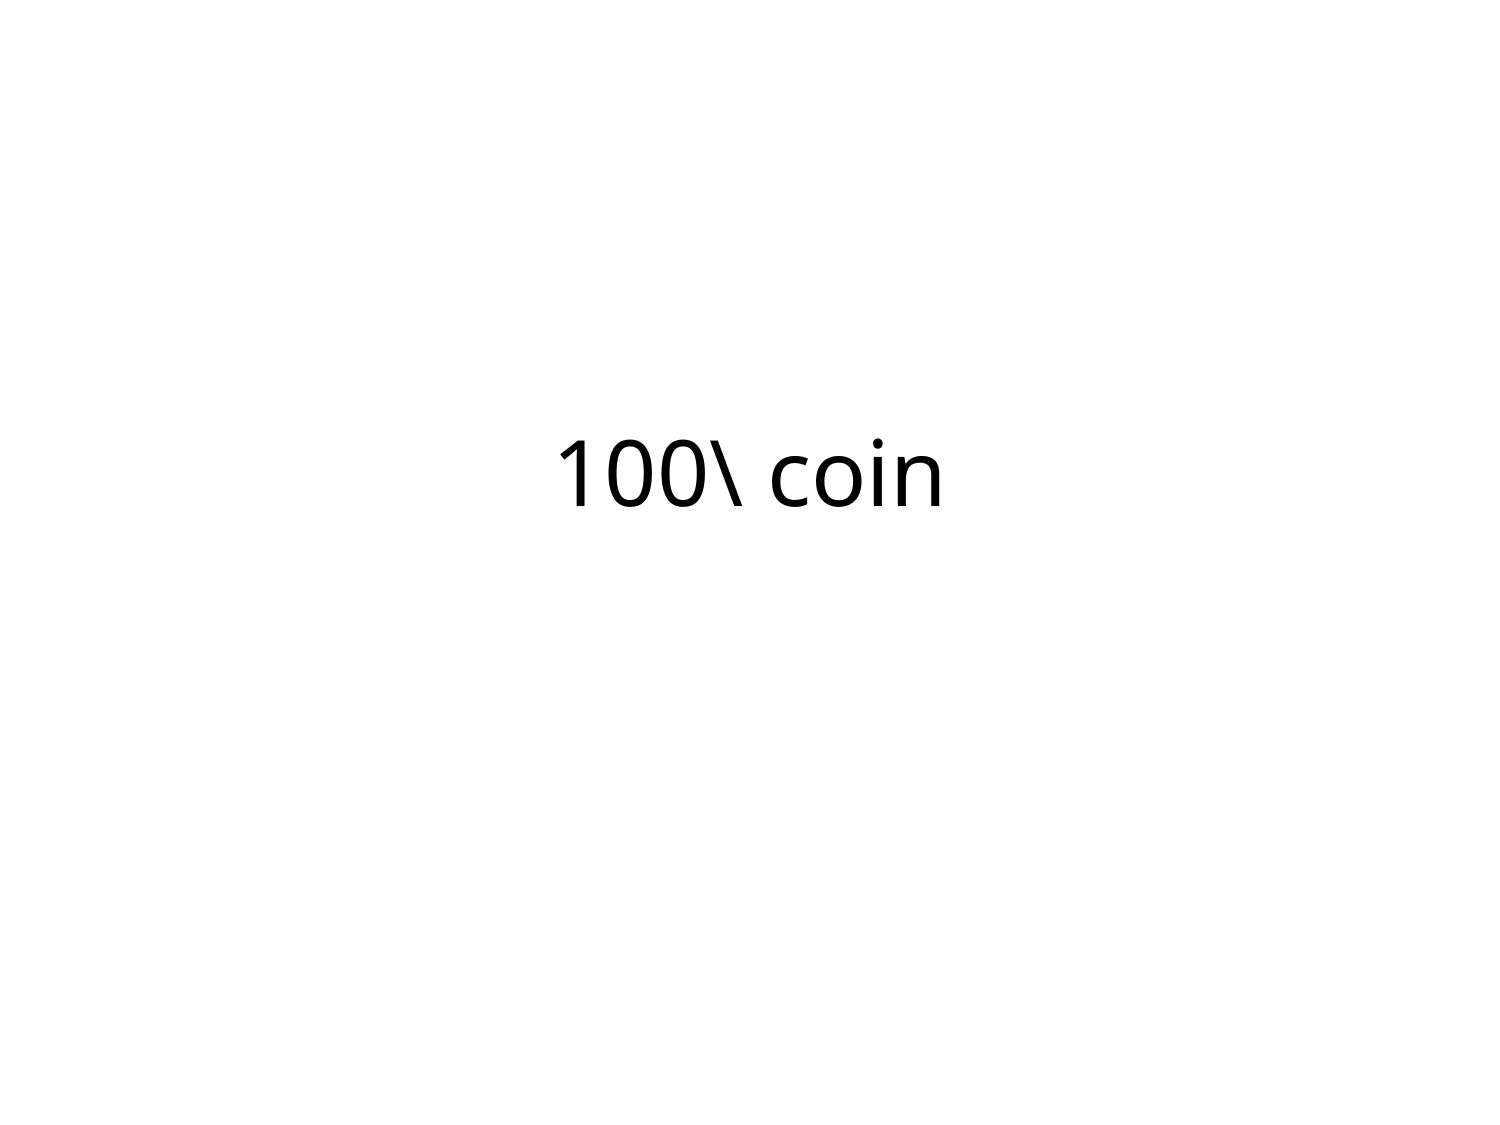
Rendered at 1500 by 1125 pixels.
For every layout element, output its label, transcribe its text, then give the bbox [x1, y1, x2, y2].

title 100\ coin [112, 349, 1388, 591]
